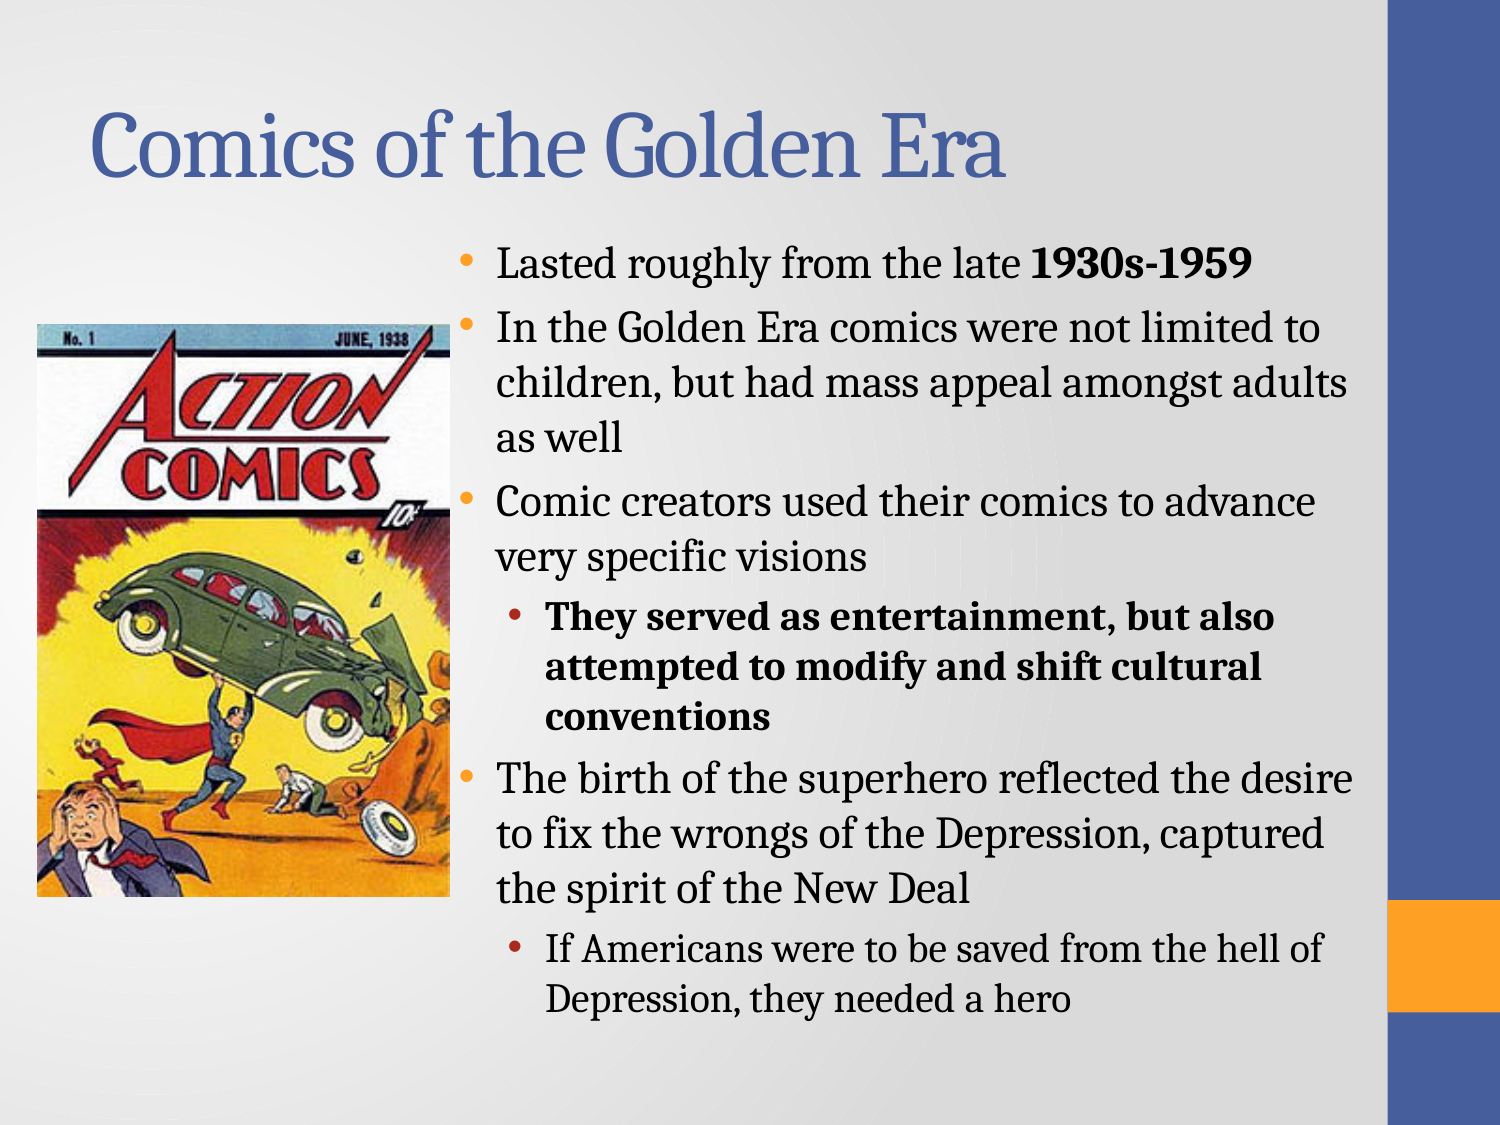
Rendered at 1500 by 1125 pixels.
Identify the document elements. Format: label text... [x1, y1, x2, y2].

picture [36, 324, 451, 898]
title Comics of the Golden Era [75, 45, 1325, 233]
list Lasted roughly from the late 1930s-1959 In the Golden Era comics were not limited to children, but had mass appeal amongst adults as well Comic creators used their comics to advance very specific visions They served as entertainment, but also attempted to modify and shift cultural conventions The birth of the superhero reflected the desire to fix the wrongs of the Depression, captured the spirit of the New Deal If Americans were to be saved from the hell of Depression, they needed a hero [425, 224, 1388, 1100]
